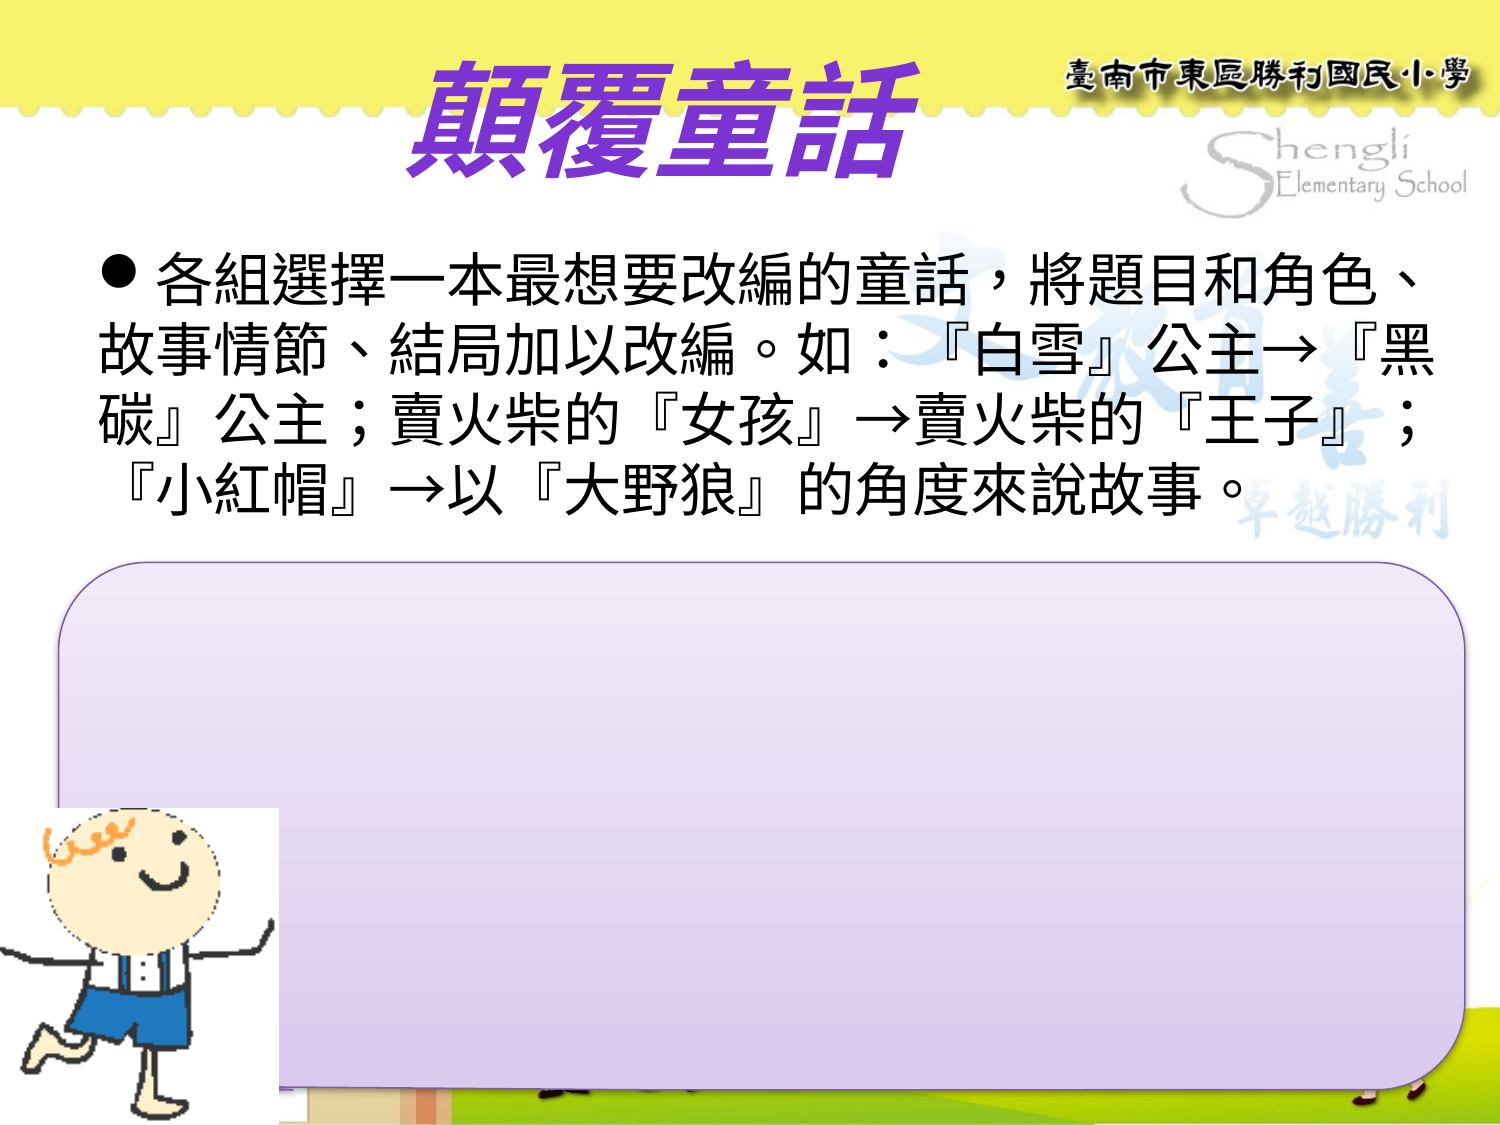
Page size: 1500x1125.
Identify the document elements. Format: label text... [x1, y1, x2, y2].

text_box [57, 561, 1466, 1091]
picture [0, 0, 1500, 1125]
text_box 顛覆童話 [389, 35, 920, 200]
text_box 各組選擇一本最想要改編的童話，將題目和角色、故事情節、結局加以改編。如：『白雪』公主→『黑碳』公主；賣火柴的『女孩』→賣火柴的『王子』；『小紅帽』→以『大野狼』的角度來說故事。 [82, 235, 1454, 531]
